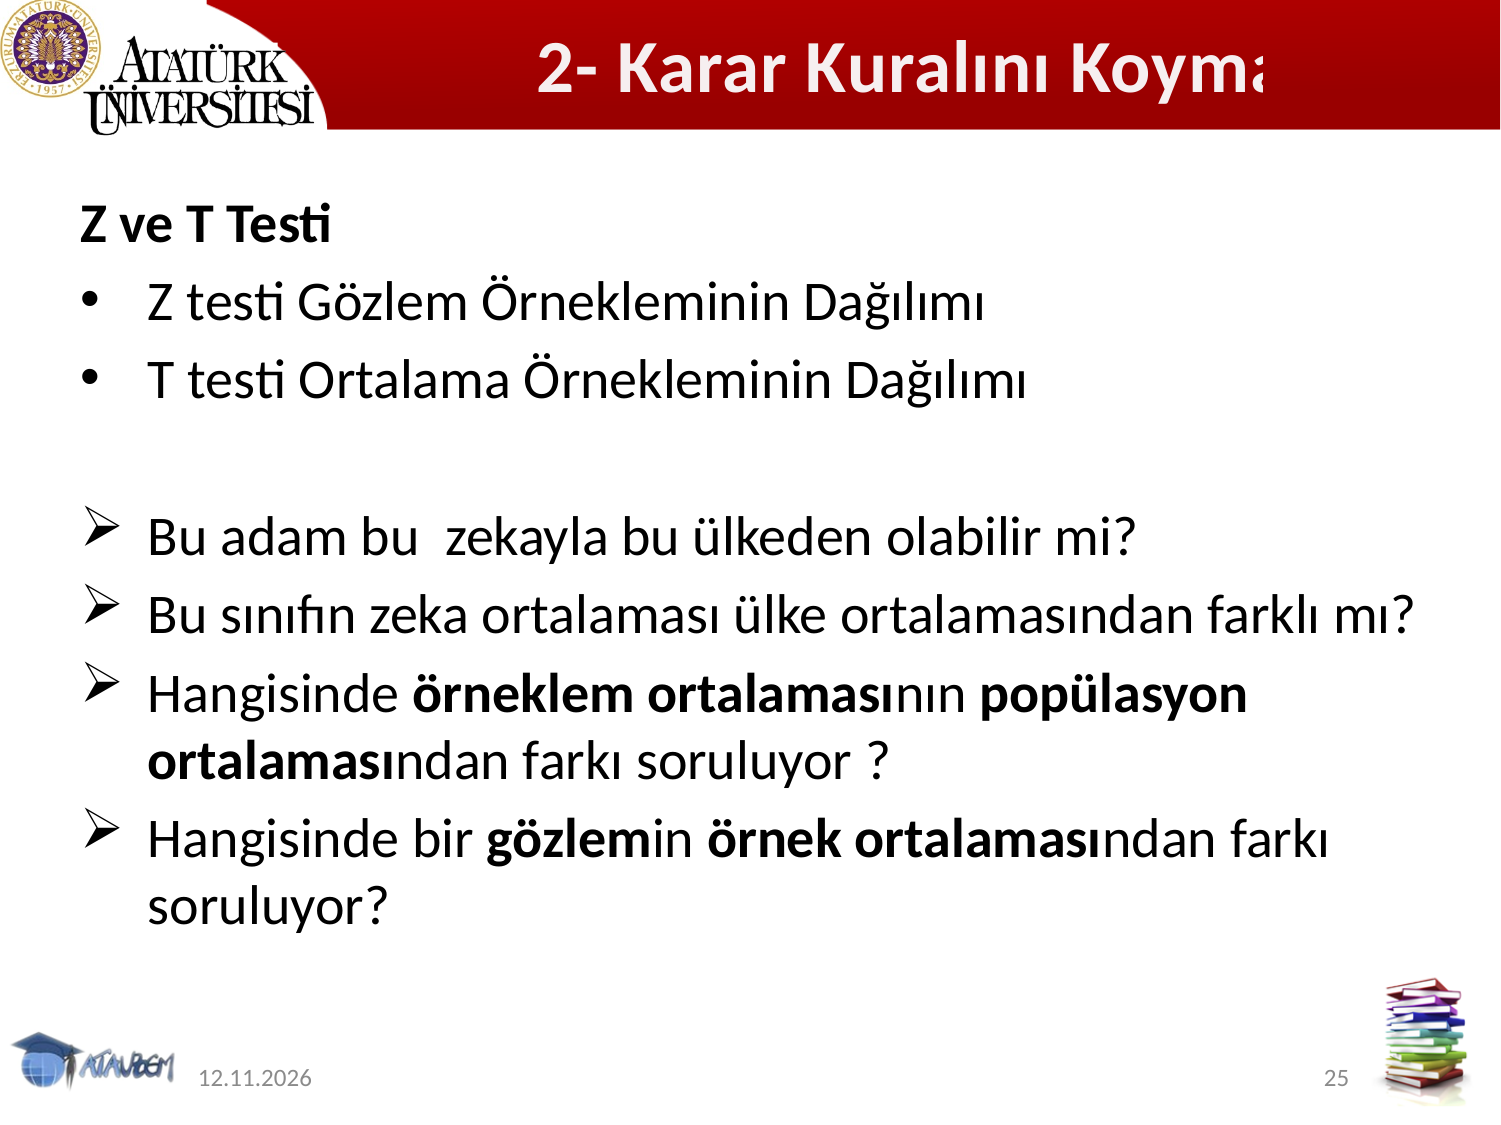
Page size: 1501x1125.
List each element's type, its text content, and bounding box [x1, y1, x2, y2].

picture [0, 0, 1501, 1125]
slide_number 25 [1075, 1046, 1365, 1107]
list Z ve T Testi Z testi Gözlem Örnekleminin Dağılımı T testi Ortalama Örnekleminin Dağılımı Bu adam bu zekayla bu ülkeden olabilir mi? Bu sınıfın zeka ortalaması ülke ortalamasından farklı mı? Hangisinde örneklem ortalamasının popülasyon ortalamasından farkı soruluyor ? Hangisinde bir gözlemin örnek ortalamasından farkı soruluyor? [64, 178, 1448, 965]
title 2- Karar Kuralını Koyma [324, 0, 1501, 126]
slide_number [183, 1046, 534, 1107]
